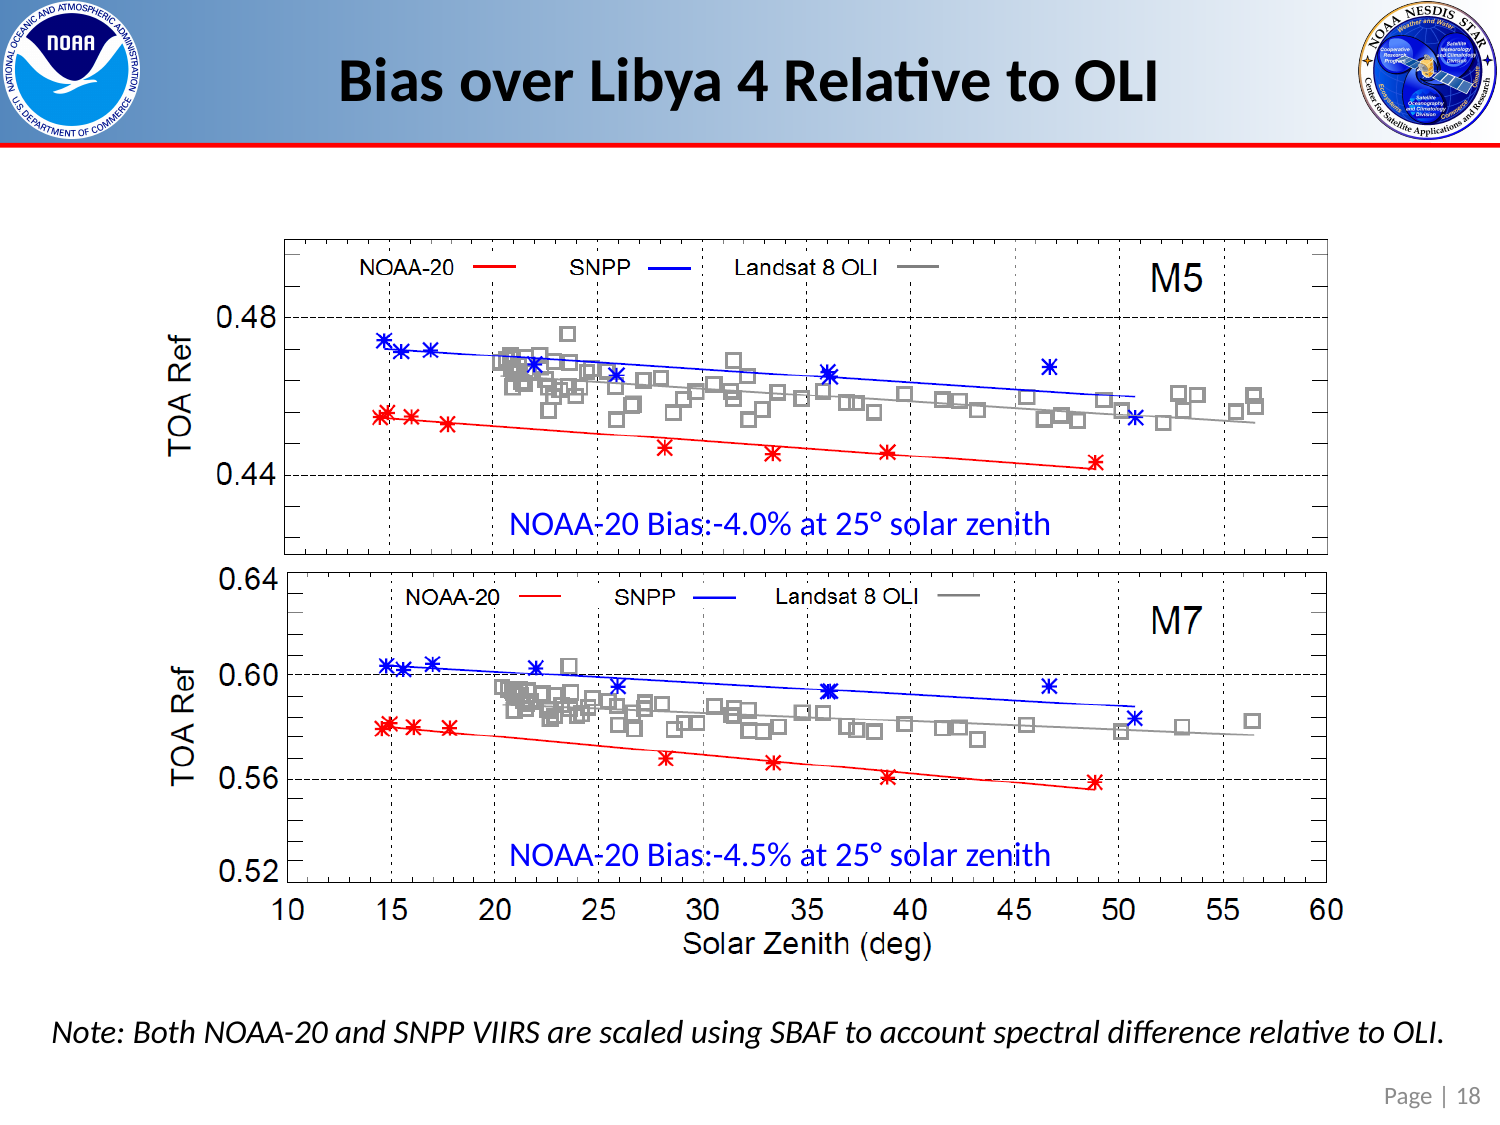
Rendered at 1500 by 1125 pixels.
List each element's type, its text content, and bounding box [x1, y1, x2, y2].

text_box Note: Both NOAA-20 and SNPP VIIRS are scaled using SBAF to account spectral difference relative to OLI. [36, 1002, 1470, 1098]
title Bias over Libya 4 Relative to OLI [0, 0, 1500, 159]
picture [159, 234, 1352, 966]
slide_number 18 [1146, 1065, 1497, 1125]
